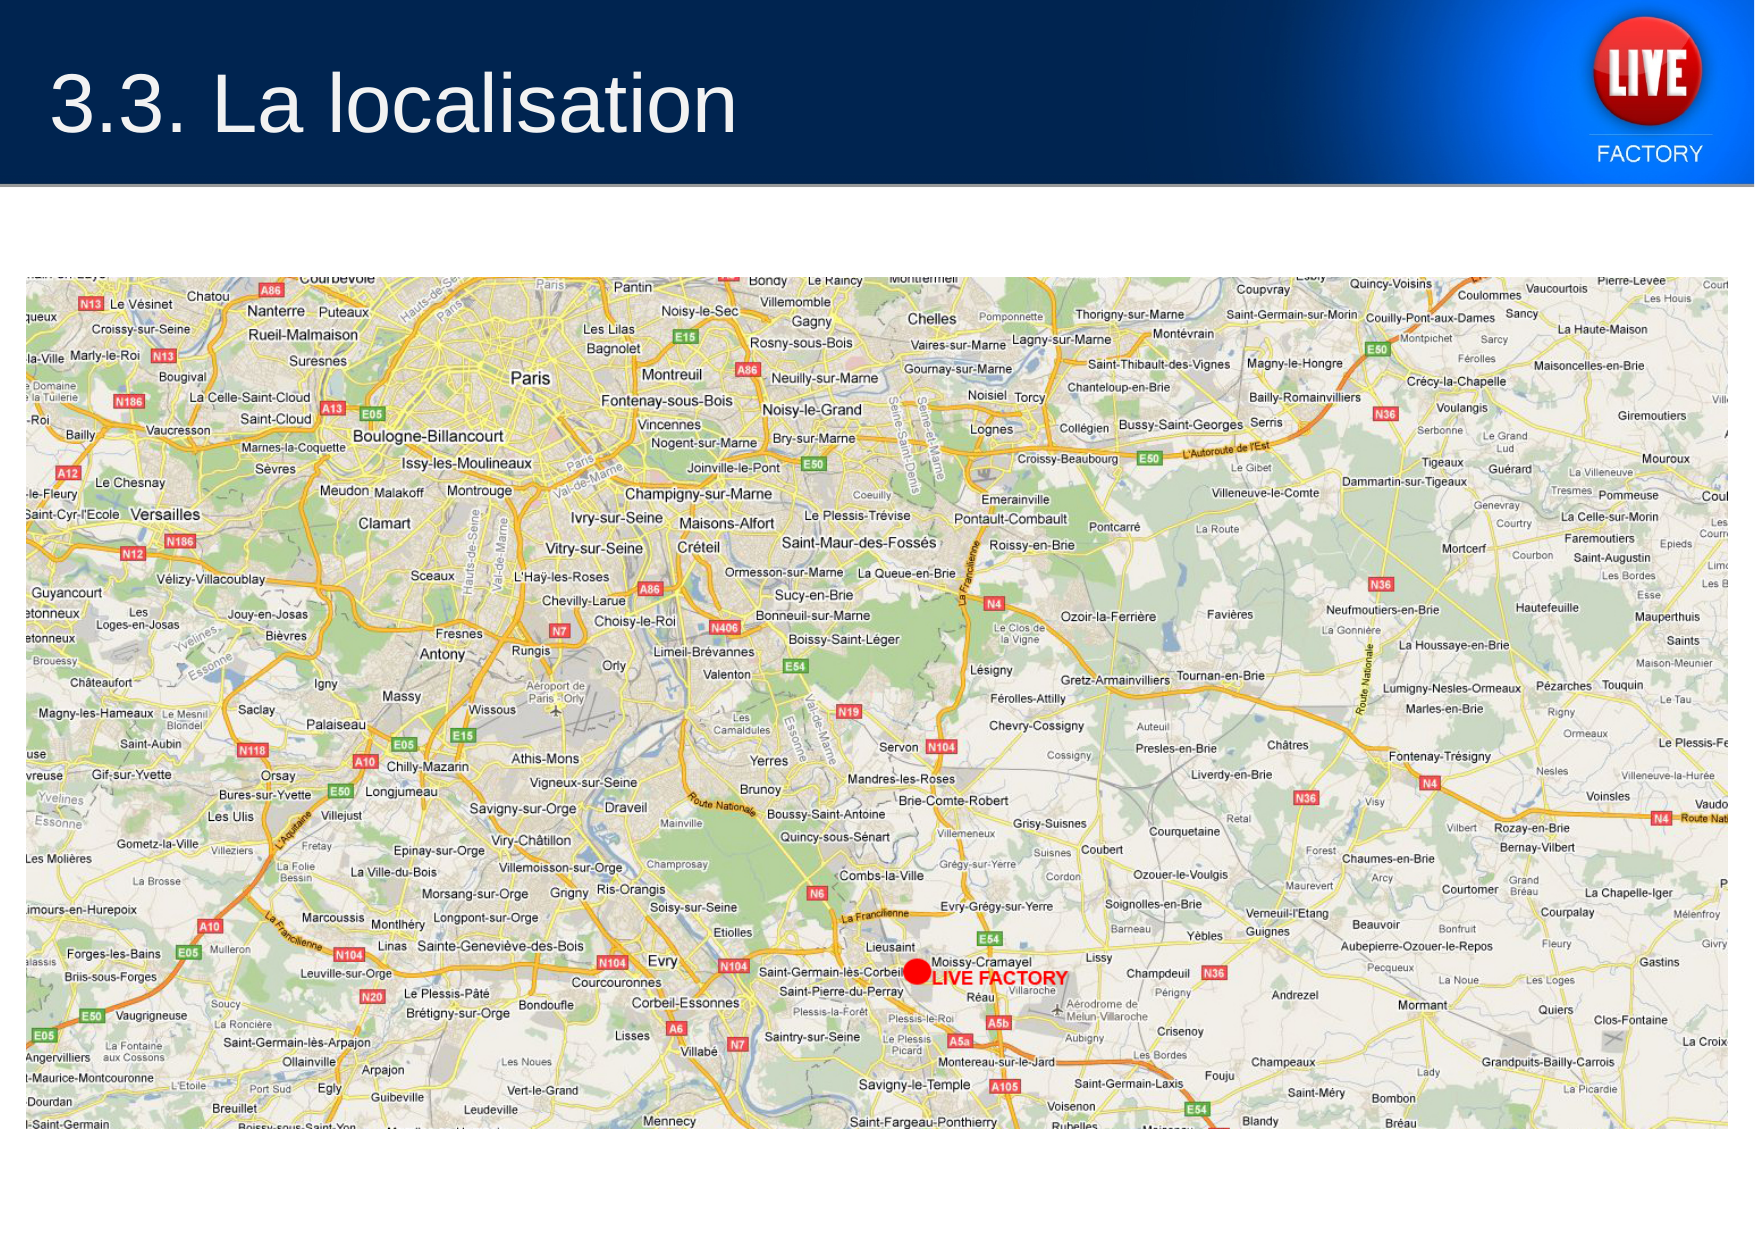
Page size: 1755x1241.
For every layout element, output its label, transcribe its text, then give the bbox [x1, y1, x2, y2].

text_box 3.3. La localisation [33, 0, 1612, 211]
picture [0, 0, 1755, 1241]
